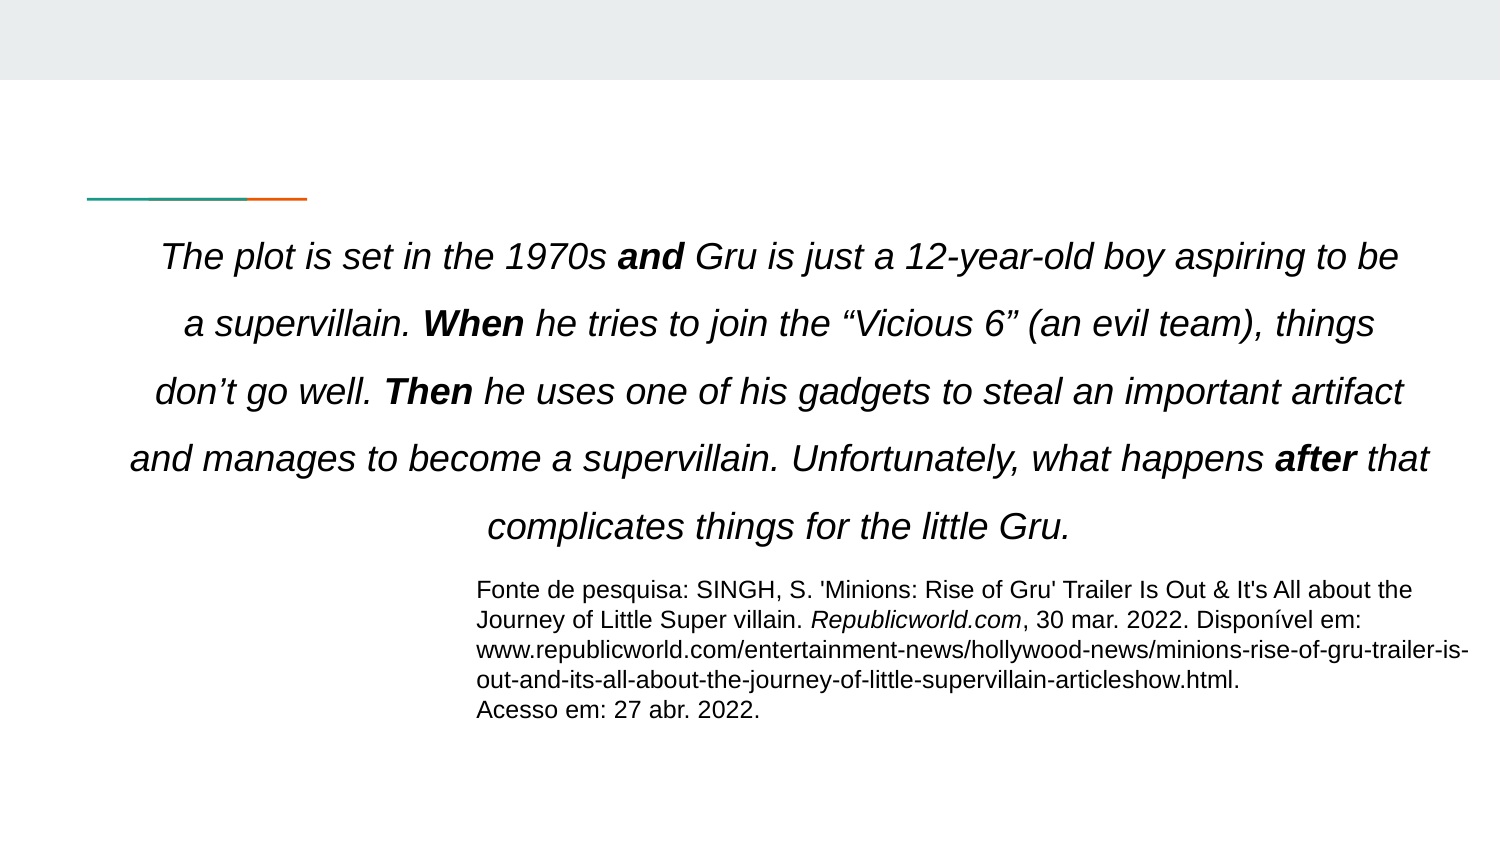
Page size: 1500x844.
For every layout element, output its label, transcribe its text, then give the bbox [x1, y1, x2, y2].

text_box Fonte de pesquisa: SINGH, S. 'Minions: Rise of Gru' Trailer Is Out & It's All about the Journey of Little Super villain. Republicworld.com, 30 mar. 2022. Disponível em: www.republicworld.com/entertainment-news/hollywood-news/minions-rise-of-gru-trailer-is-out-and-its-all-about-the-journey-of-little-supervillain-articleshow.html. Acesso em: 27 abr. 2022. [461, 558, 1500, 739]
text_box The plot is set in the 1970s and Gru is just a 12-year-old boy aspiring to be a supervillain. When he tries to join the “Vicious 6” (an evil team), things don’t go well. Then he uses one of his gadgets to steal an important artifact and manages to become a supervillain. Unfortunately, what happens after that complicates things for the little Gru. [91, 194, 1468, 562]
